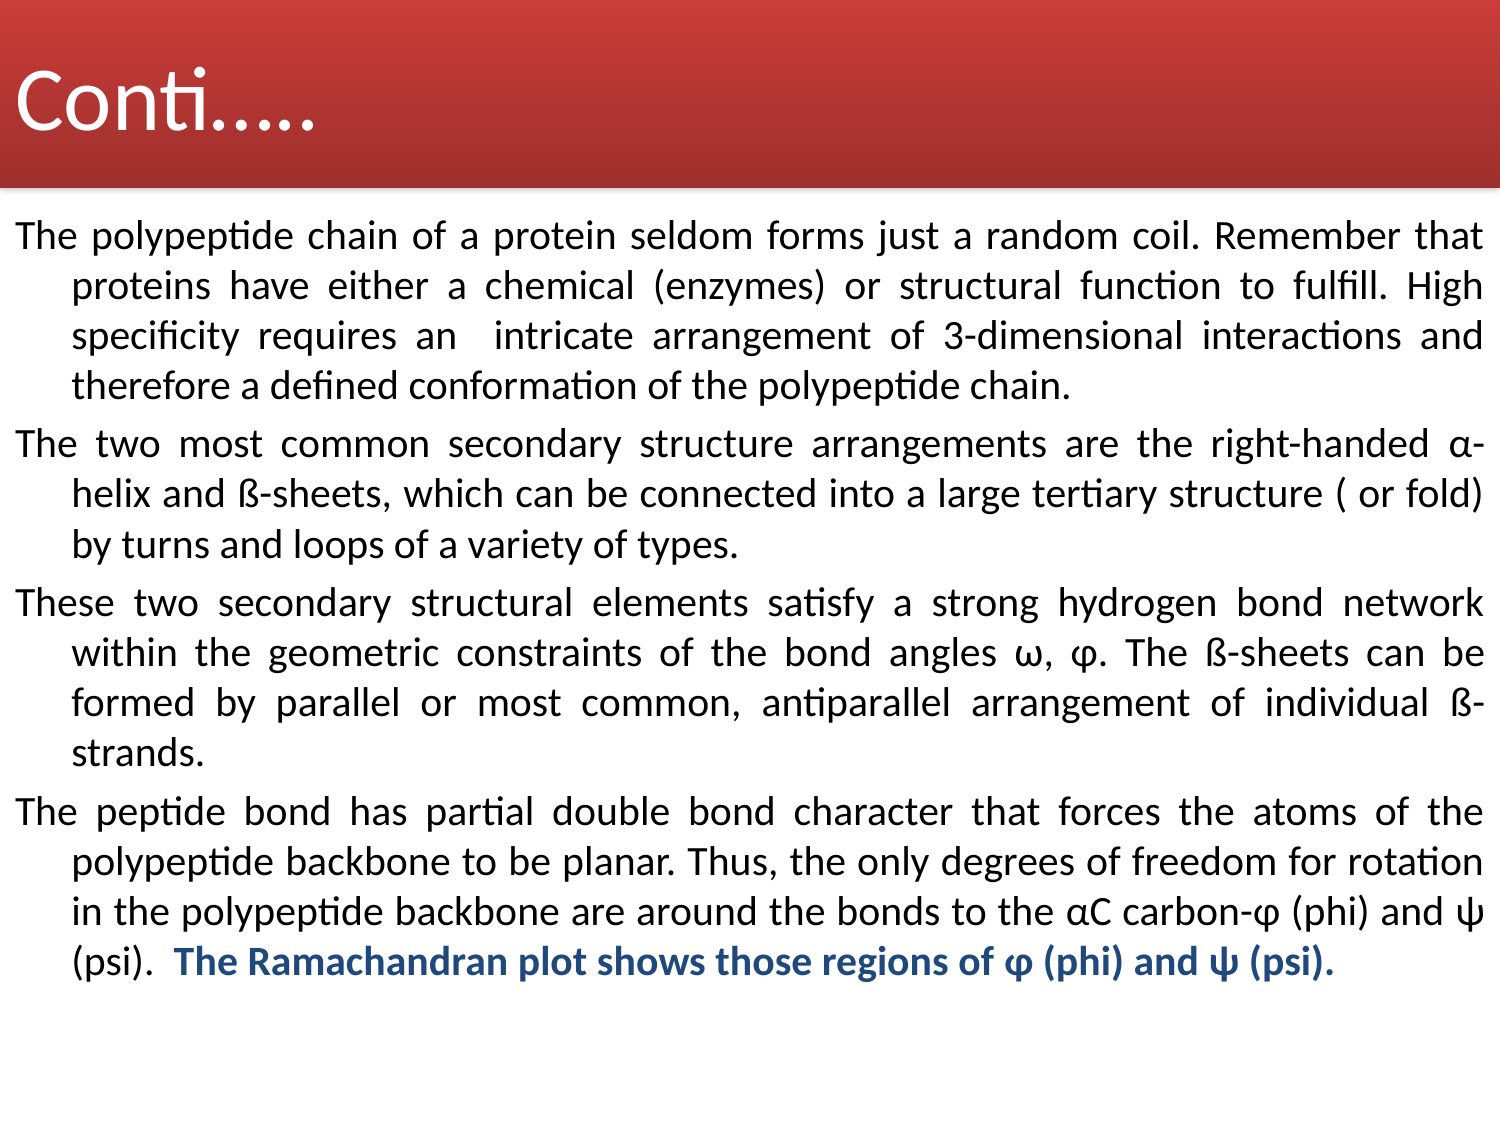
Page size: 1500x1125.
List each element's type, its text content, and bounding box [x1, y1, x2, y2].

list The polypeptide chain of a protein seldom forms just a random coil. Remember that proteins have either a chemical (enzymes) or structural function to fulfill. High specificity requires an intricate arrangement of 3-dimensional interactions and therefore a defined conformation of the polypeptide chain. The two most common secondary structure arrangements are the right-handed α-helix and ß-sheets, which can be connected into a large tertiary structure ( or fold) by turns and loops of a variety of types. These two secondary structural elements satisfy a strong hydrogen bond network within the geometric constraints of the bond angles ω, φ. The ß-sheets can be formed by parallel or most common, antiparallel arrangement of individual ß-strands. The peptide bond has partial double bond character that forces the atoms of the polypeptide backbone to be planar. Thus, the only degrees of freedom for rotation in the polypeptide backbone are around the bonds to the αC carbon-φ (phi) and ψ (psi). The Ramachandran plot shows those regions of φ (phi) and ψ (psi). [0, 200, 1500, 1125]
title Conti….. [0, 0, 1500, 188]
